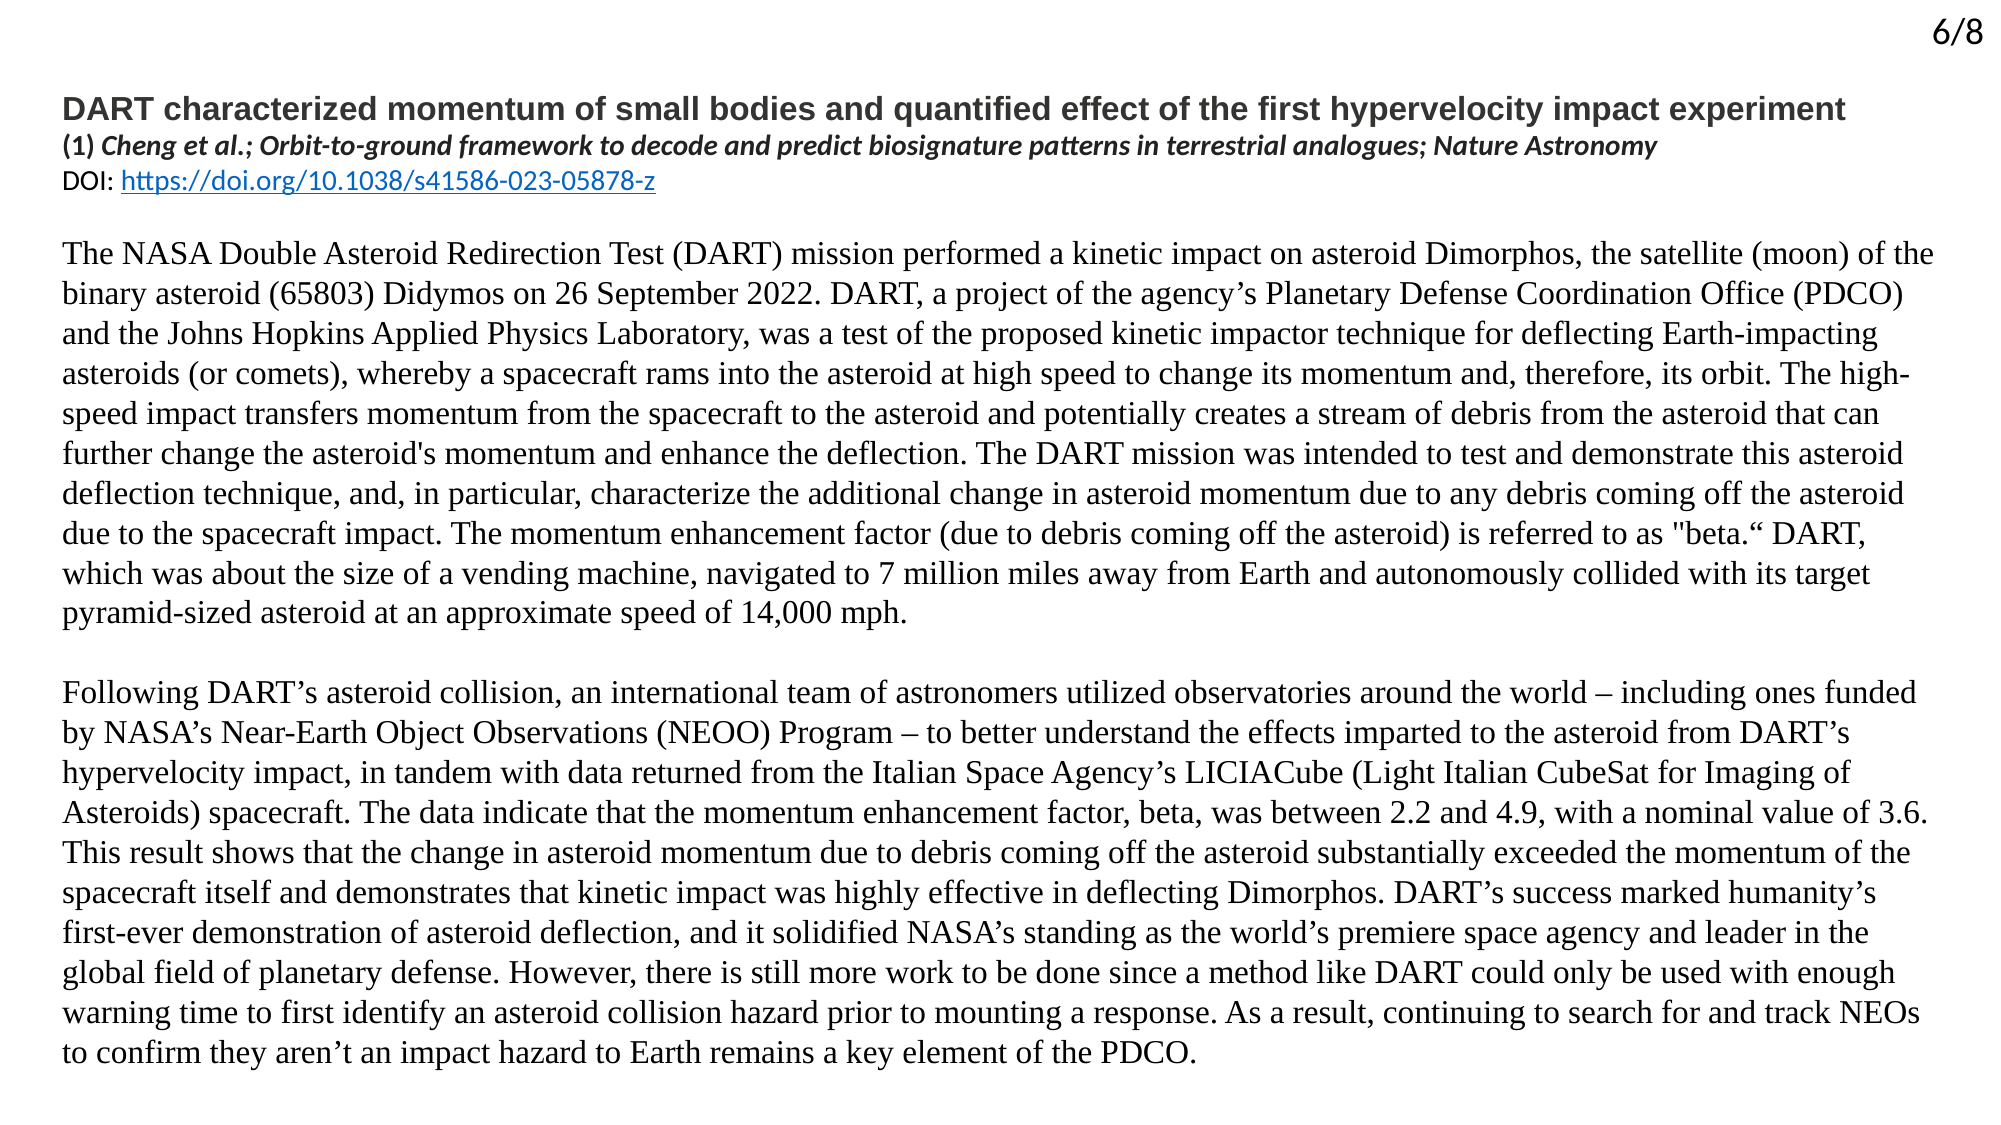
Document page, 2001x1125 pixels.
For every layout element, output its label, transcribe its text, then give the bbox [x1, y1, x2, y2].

text_box [61, 42, 1968, 1076]
text_box DART characterized momentum of small bodies and quantified effect of the first hypervelocity impact experiment (1) Cheng et al.; Orbit-to-ground framework to decode and predict biosignature patterns in terrestrial analogues; Nature Astronomy DOI: https://doi.org/10.1038/s41586-023-05878-z The NASA Double Asteroid Redirection Test (DART) mission performed a kinetic impact on asteroid Dimorphos, the satellite (moon) of the binary asteroid (65803) Didymos on 26 September 2022. DART, a project of the agency’s Planetary Defense Coordination Office (PDCO) and the Johns Hopkins Applied Physics Laboratory, was a test of the proposed kinetic impactor technique for deflecting Earth-impacting asteroids (or comets), whereby a spacecraft rams into the asteroid at high speed to change its momentum and, therefore, its orbit. The high-speed impact transfers momentum from the spacecraft to the asteroid and potentially creates a stream of debris from the asteroid that can further change the asteroid's momentum and enhance the deflection. The DART mission was intended to test and demonstrate this asteroid deflection technique, and, in particular, characterize the additional change in asteroid momentum due to any debris coming off the asteroid due to the spacecraft impact. The momentum enhancement factor (due to debris coming off the asteroid) is referred to as "beta.“ DART, which was about the size of a vending machine, navigated to 7 million miles away from Earth and autonomously collided with its target pyramid-sized asteroid at an approximate speed of 14,000 mph. Following DART’s asteroid collision, an international team of astronomers utilized observatories around the world – including ones funded by NASA’s Near-Earth Object Observations (NEOO) Program – to better understand the effects imparted to the asteroid from DART’s hypervelocity impact, in tandem with data returned from the Italian Space Agency’s LICIACube (Light Italian CubeSat for Imaging of Asteroids) spacecraft. The data indicate that the momentum enhancement factor, beta, was between 2.2 and 4.9, with a nominal value of 3.6. This result shows that the change in asteroid momentum due to debris coming off the asteroid substantially exceeded the momentum of the spacecraft itself and demonstrates that kinetic impact was highly effective in deflecting Dimorphos. DART’s success marked humanity’s first-ever demonstration of asteroid deflection, and it solidified NASA’s standing as the world’s premiere space agency and leader in the global field of planetary defense. However, there is still more work to be done since a method like DART could only be used with enough warning time to first identify an asteroid collision hazard prior to mounting a response. As a result, continuing to search for and track NEOs to confirm they aren’t an impact hazard to Earth remains a key element of the PDCO. [47, 79, 1953, 1113]
text_box 6/8 [1917, 0, 2000, 60]
